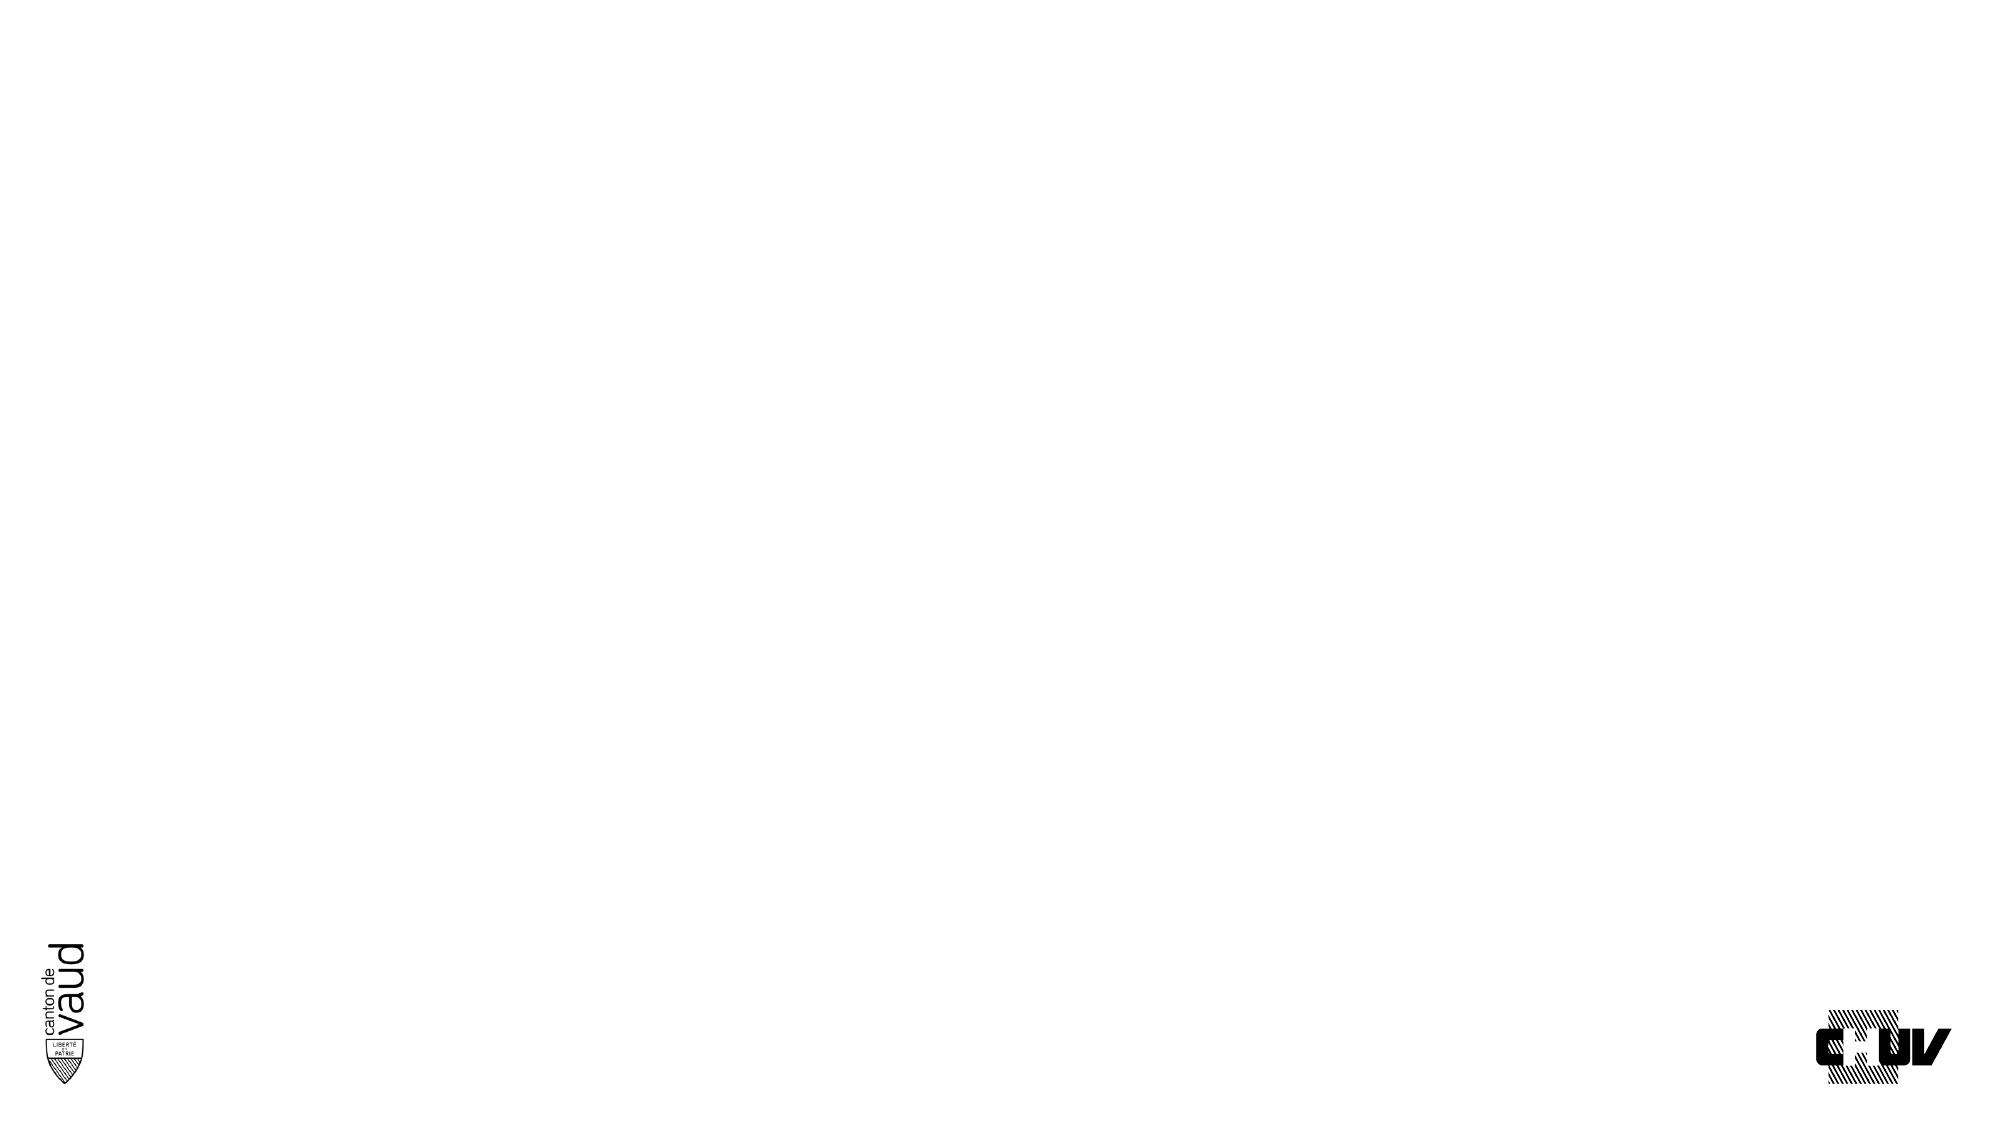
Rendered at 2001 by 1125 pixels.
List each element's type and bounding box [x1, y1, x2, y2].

picture [41, 944, 84, 1084]
picture [1816, 1010, 1952, 1084]
